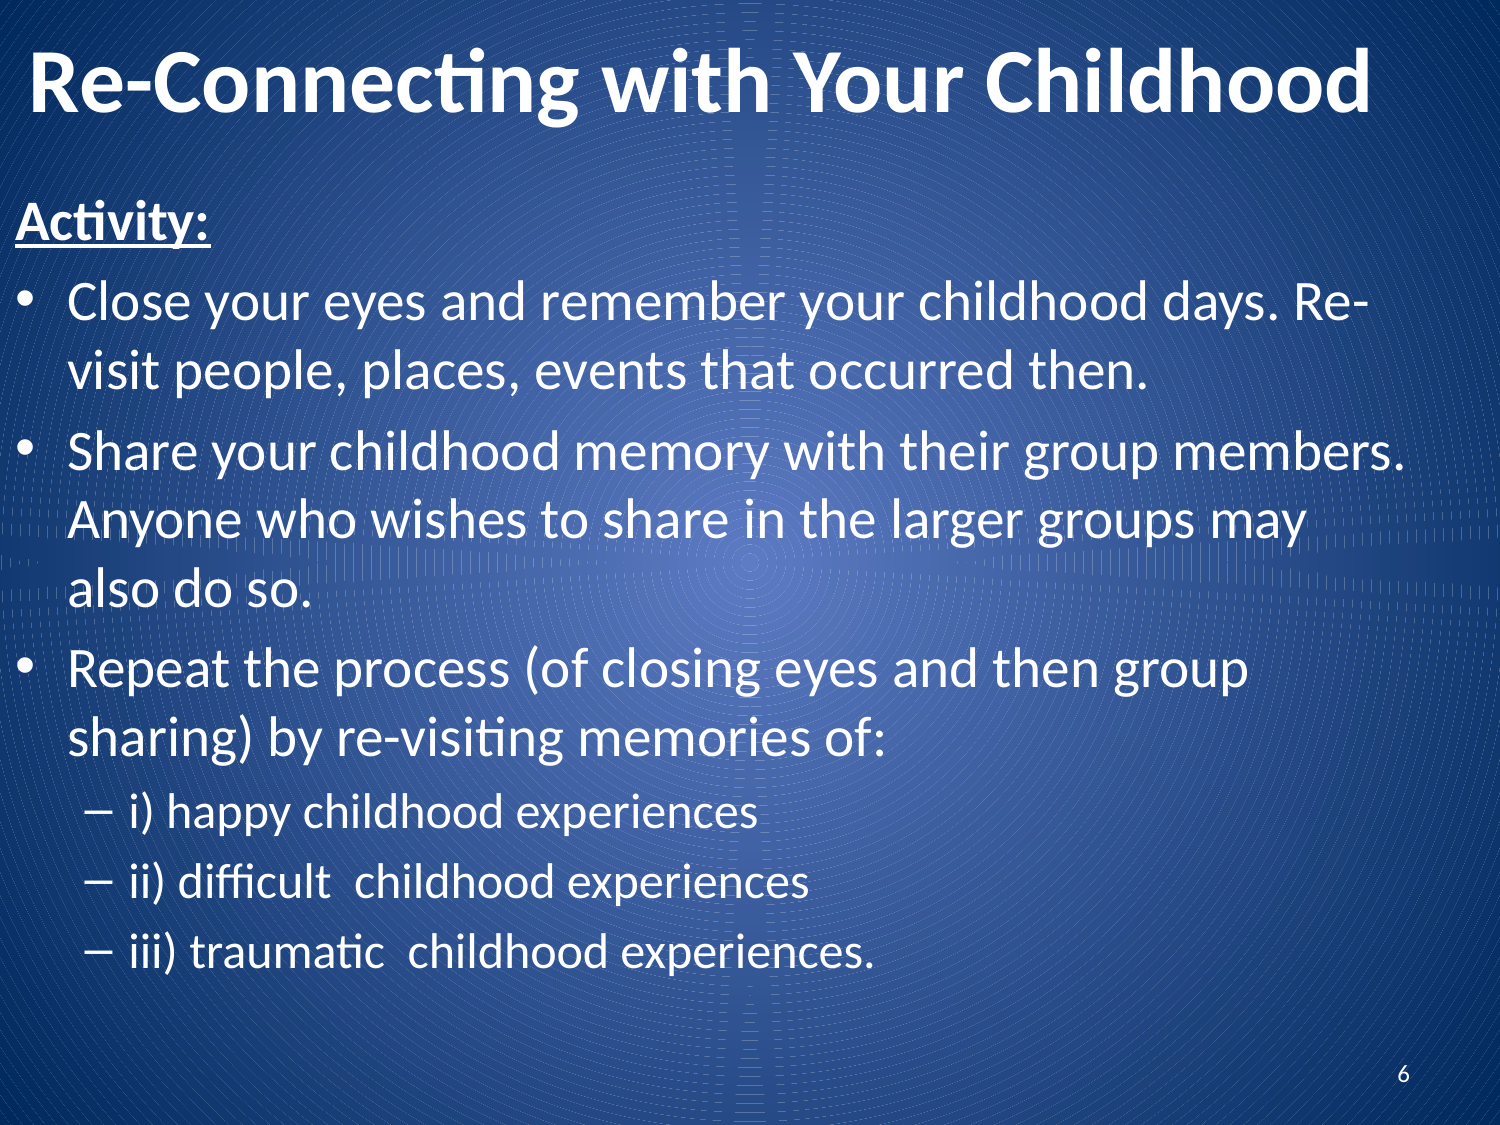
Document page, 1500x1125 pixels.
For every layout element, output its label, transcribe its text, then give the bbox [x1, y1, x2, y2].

slide_number 6 [1074, 1042, 1425, 1103]
list Activity: Close your eyes and remember your childhood days. Re-visit people, places, events that occurred then. Share your childhood memory with their group members. Anyone who wishes to share in the larger groups may also do so. Repeat the process (of closing eyes and then group sharing) by re-visiting memories of: i) happy childhood experiences ii) difficult childhood experiences iii) traumatic childhood experiences. [0, 175, 1425, 988]
title Re-Connecting with Your Childhood [0, 0, 1425, 153]
